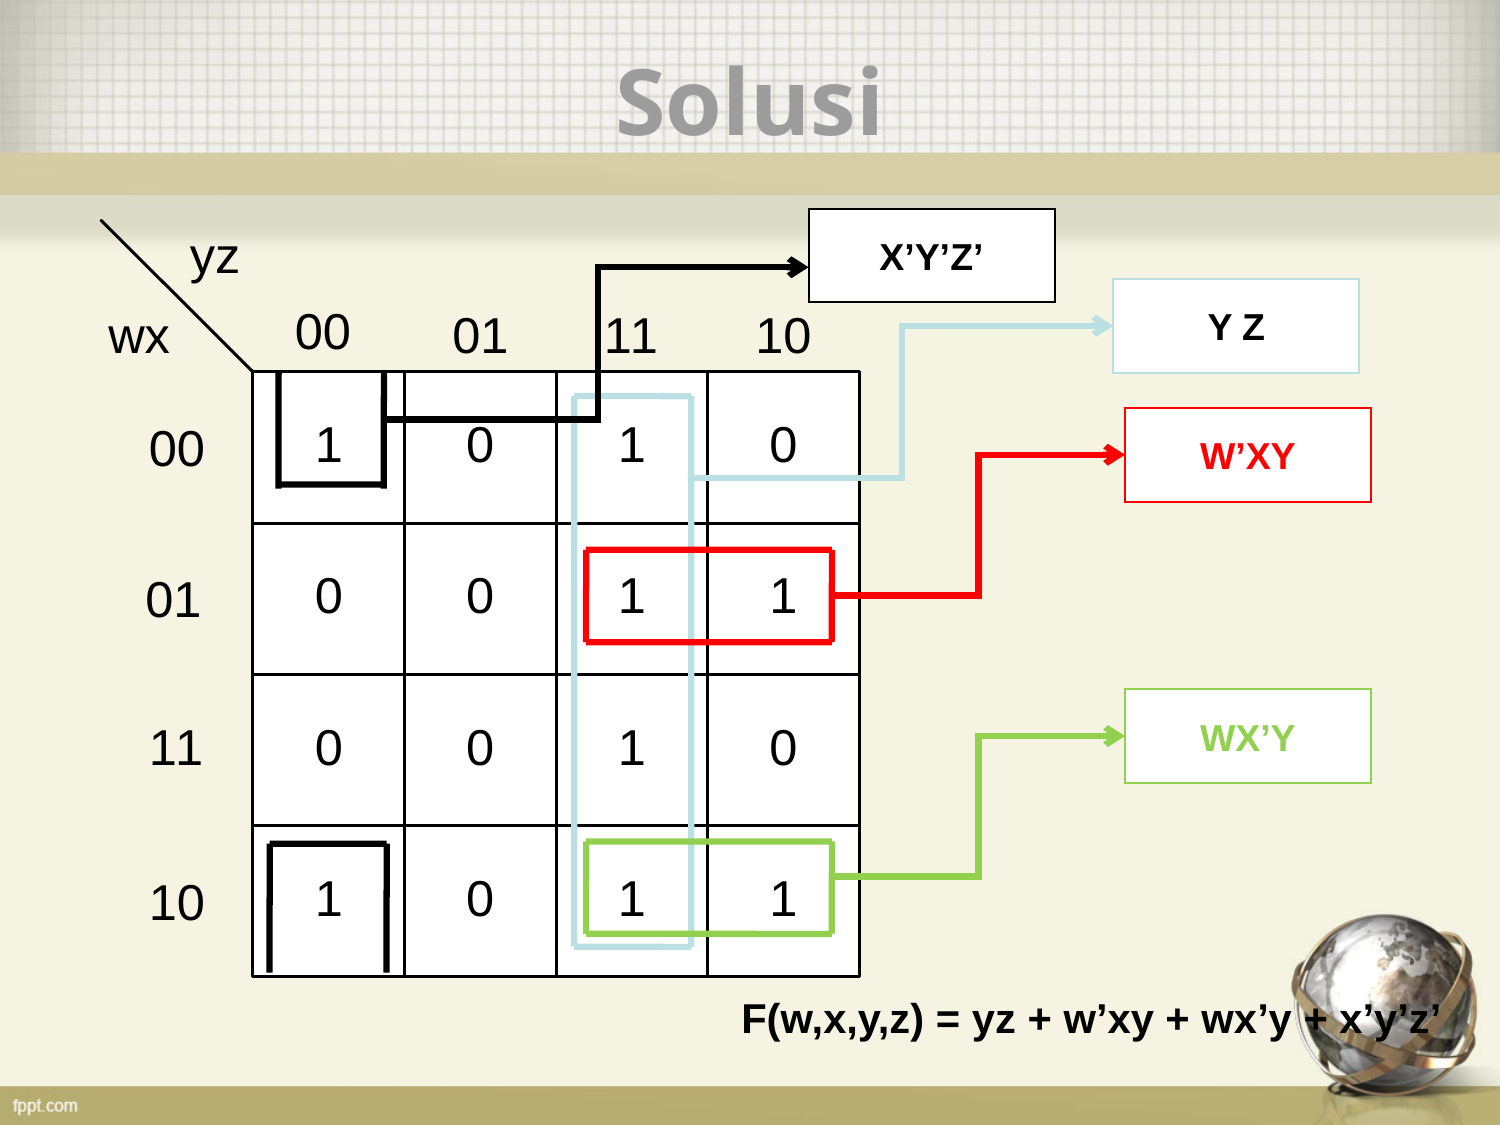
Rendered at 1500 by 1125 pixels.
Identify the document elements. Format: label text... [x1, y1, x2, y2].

text_box X’Y’Z’ [868, 208, 1056, 303]
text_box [574, 420, 692, 947]
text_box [585, 841, 833, 934]
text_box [691, 325, 1114, 479]
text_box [278, 372, 384, 489]
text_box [81, 208, 868, 985]
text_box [831, 454, 1125, 596]
text_box F(w,x,y,z) = yz + w’xy + wx’y + x’y’z’ [726, 984, 1461, 1050]
title Solusi [75, 45, 1425, 153]
text_box Y Z [1112, 278, 1360, 374]
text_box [386, 267, 809, 420]
text_box W’XY [1124, 407, 1372, 503]
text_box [585, 549, 833, 643]
picture [0, 0, 1500, 1125]
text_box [831, 735, 1125, 877]
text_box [269, 843, 387, 973]
text_box WX’Y [1124, 688, 1372, 784]
